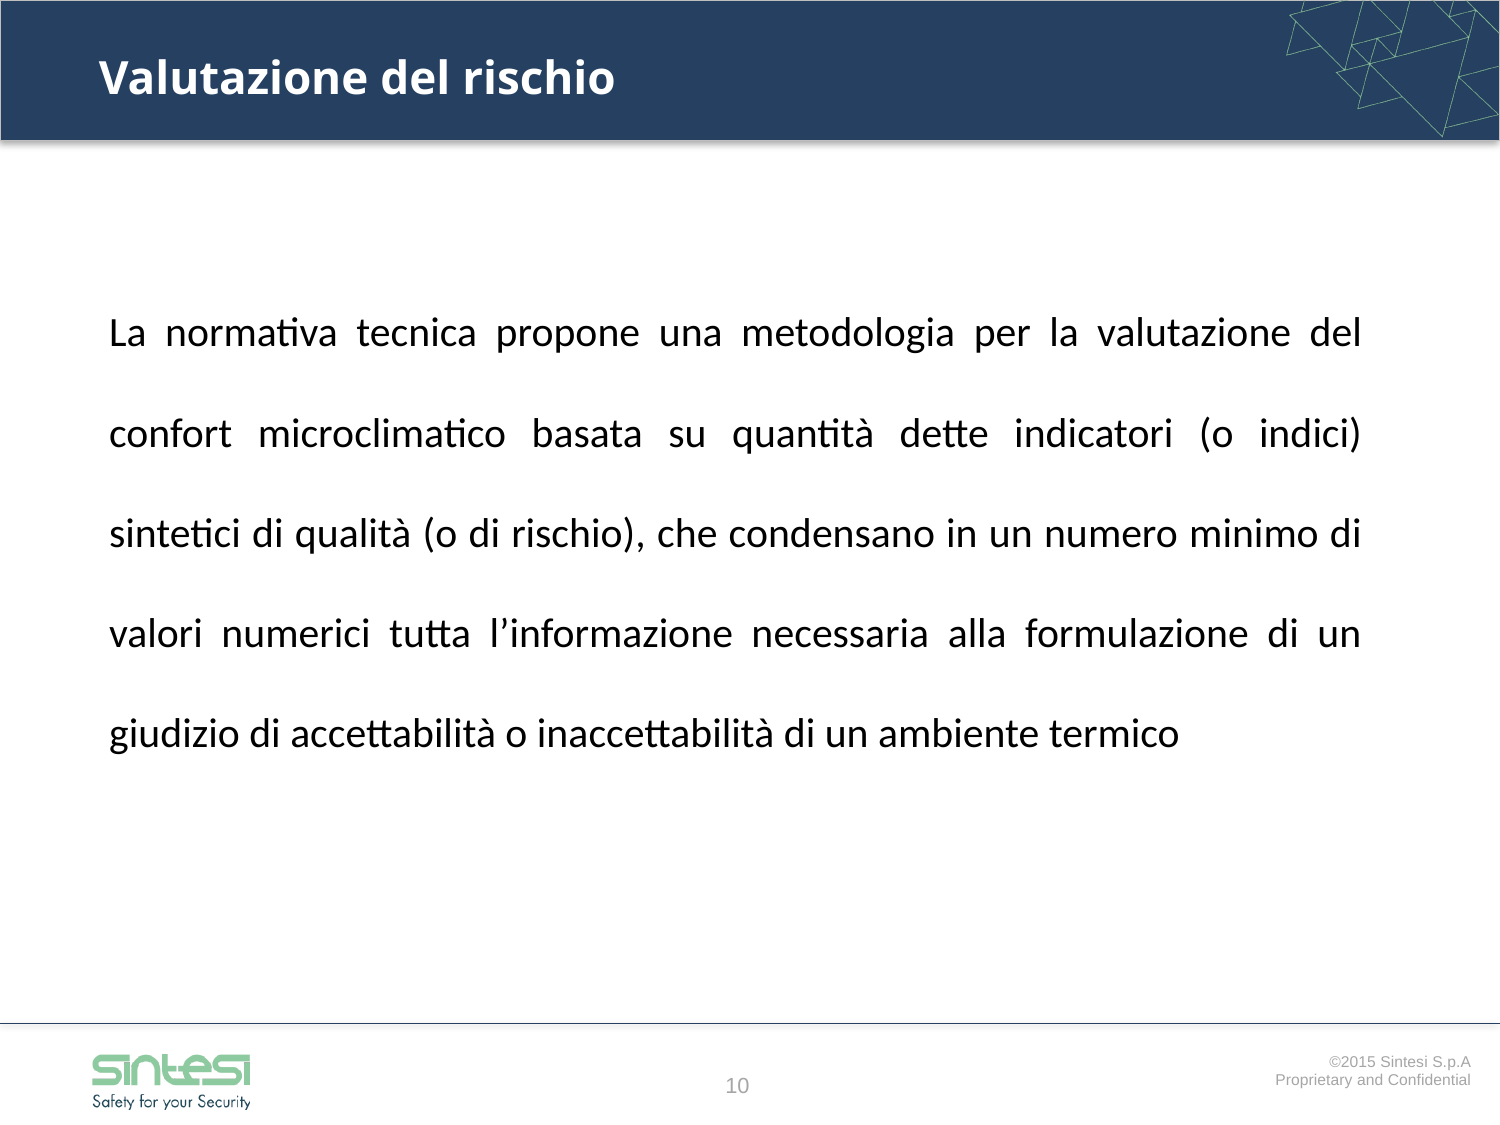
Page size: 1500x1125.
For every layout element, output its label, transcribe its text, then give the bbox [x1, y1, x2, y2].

list La normativa tecnica propone una metodologia per la valutazione del confort microclimatico basata su quantità dette indicatori (o indici) sintetici di qualità (o di rischio), che condensano in un numero minimo di valori numerici tutta l’informazione necessaria alla formulazione di un giudizio di accettabilità o inaccettabilità di un ambiente termico [94, 247, 1378, 857]
title Valutazione del rischio [83, 28, 1378, 124]
